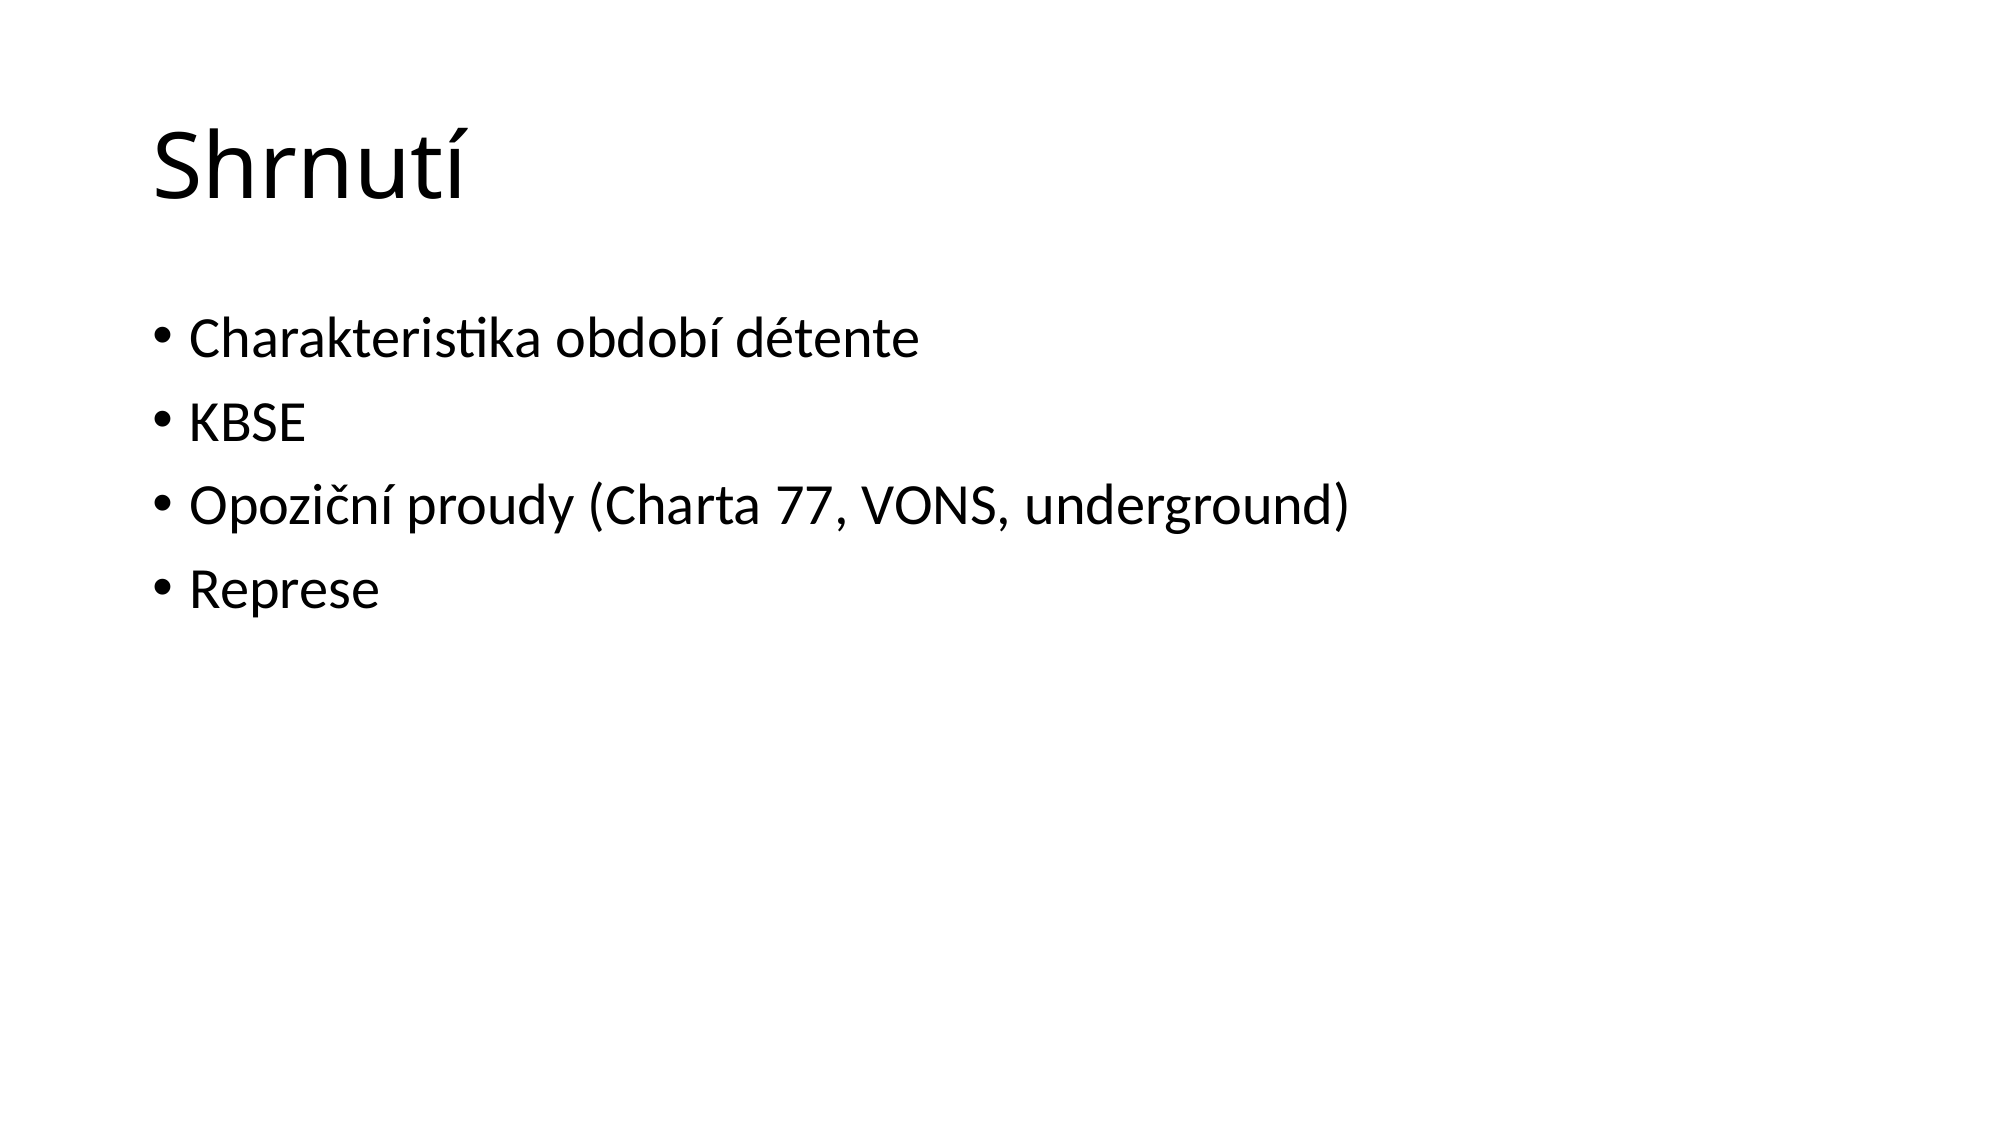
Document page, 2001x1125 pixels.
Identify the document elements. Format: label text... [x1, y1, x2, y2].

title Shrnutí [137, 59, 1863, 278]
list Charakteristika období détente KBSE Opoziční proudy (Charta 77, VONS, underground) Represe [137, 299, 1863, 1014]
